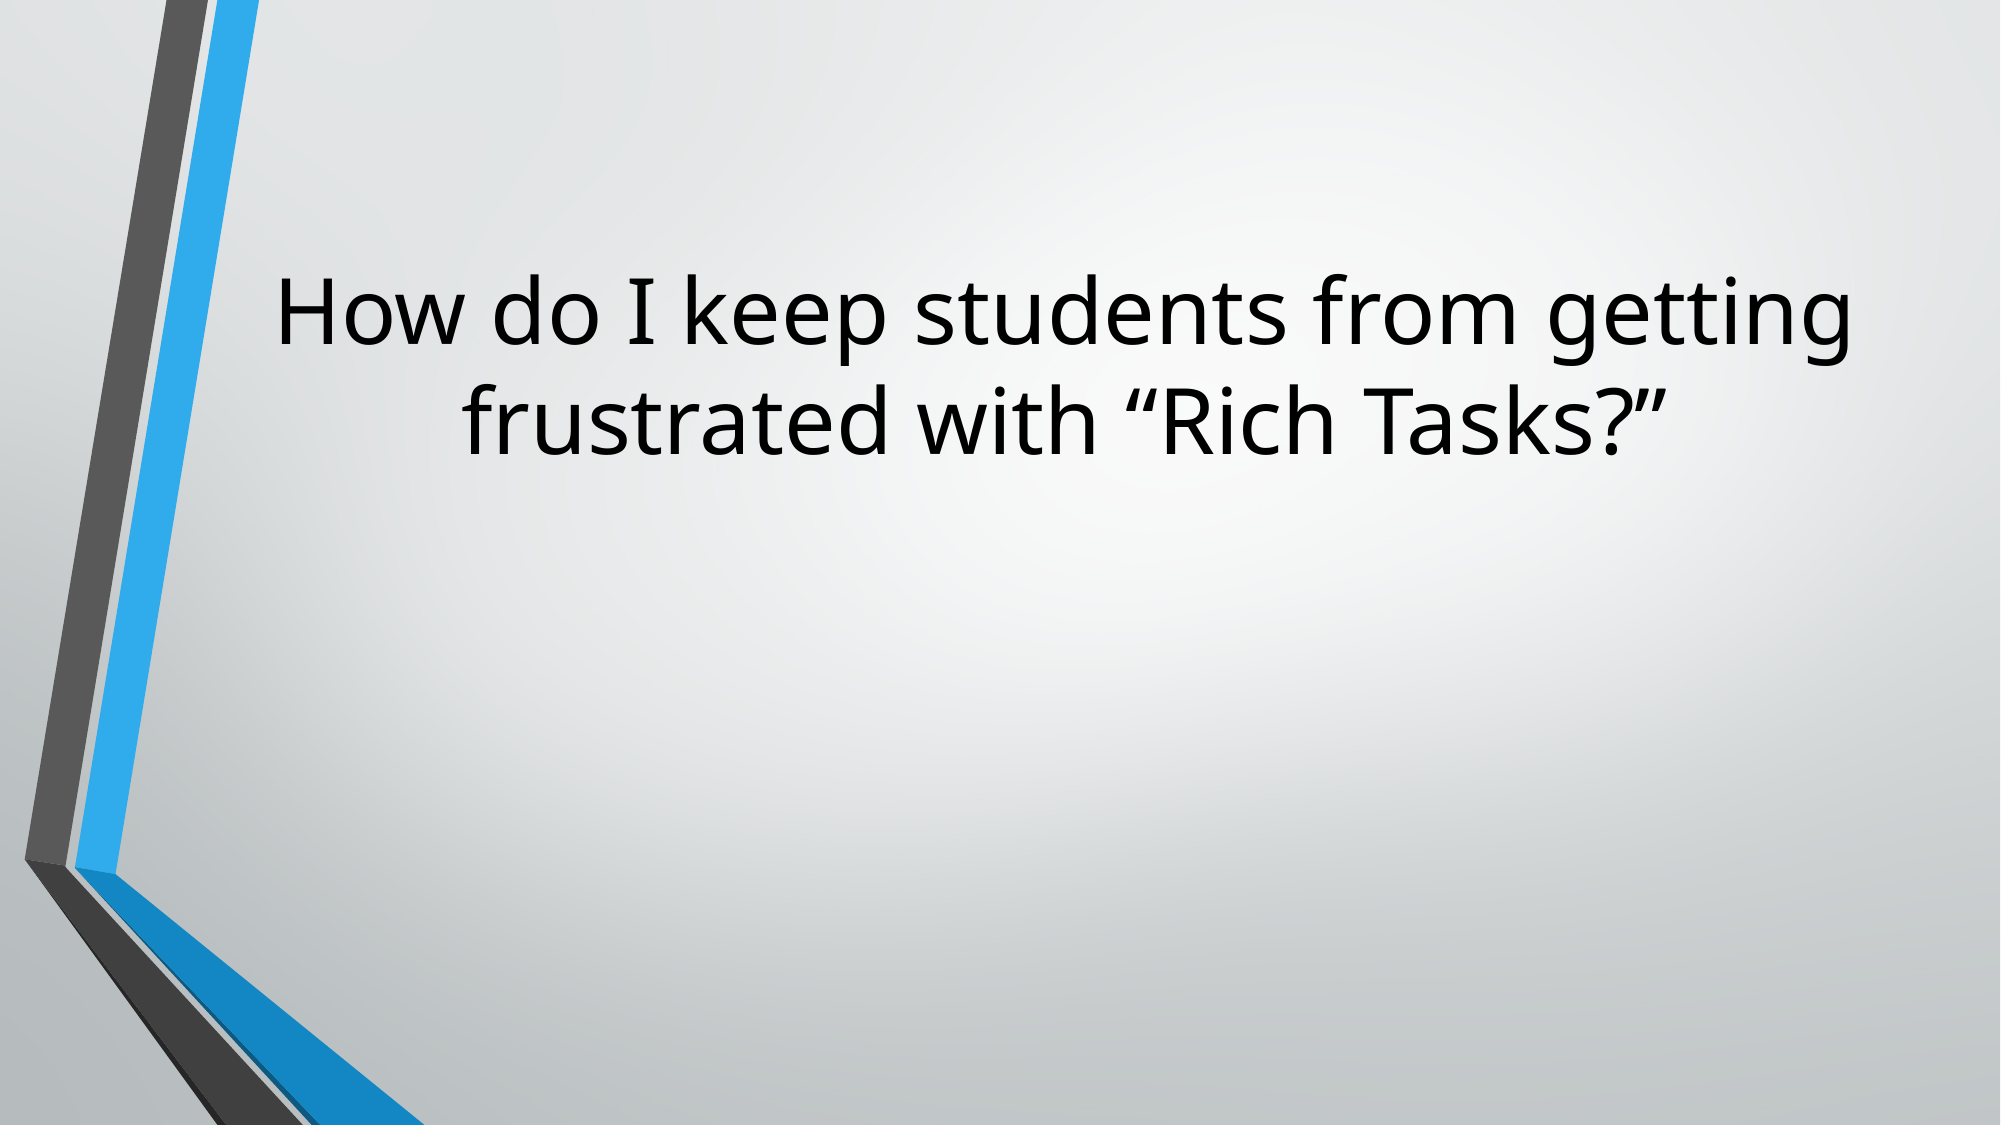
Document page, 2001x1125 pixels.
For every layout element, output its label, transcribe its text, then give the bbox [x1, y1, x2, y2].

title How do I keep students from getting frustrated with “Rich Tasks?” [243, 112, 1887, 613]
